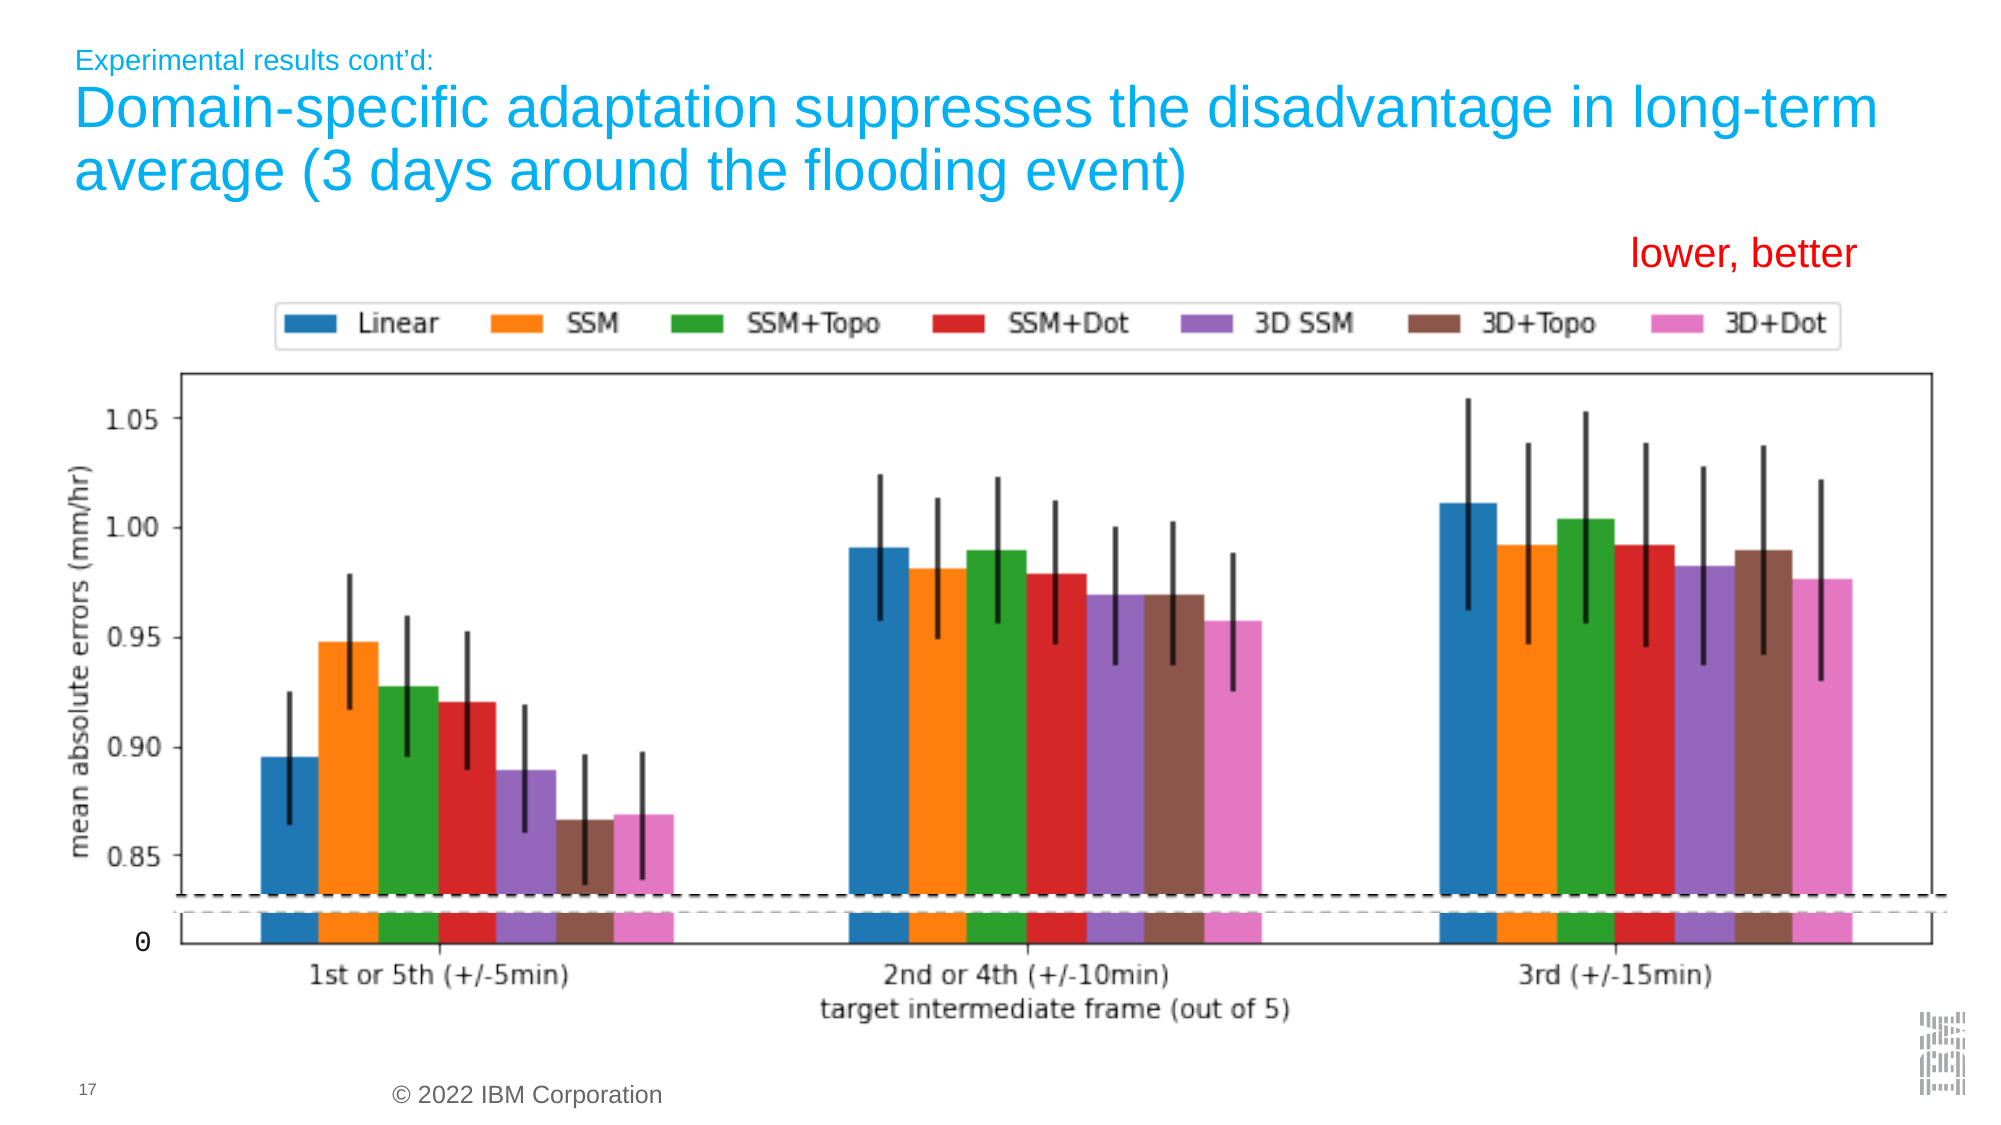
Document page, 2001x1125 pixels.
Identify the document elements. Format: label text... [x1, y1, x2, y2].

picture [1920, 1012, 1965, 1095]
title Experimental results cont’d: Domain-specific adaptation suppresses the disadvantage in long-term average (3 days around the flooding event) [74, 49, 1921, 200]
text_box lower, better [1630, 226, 1858, 277]
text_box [50, 284, 1950, 1043]
